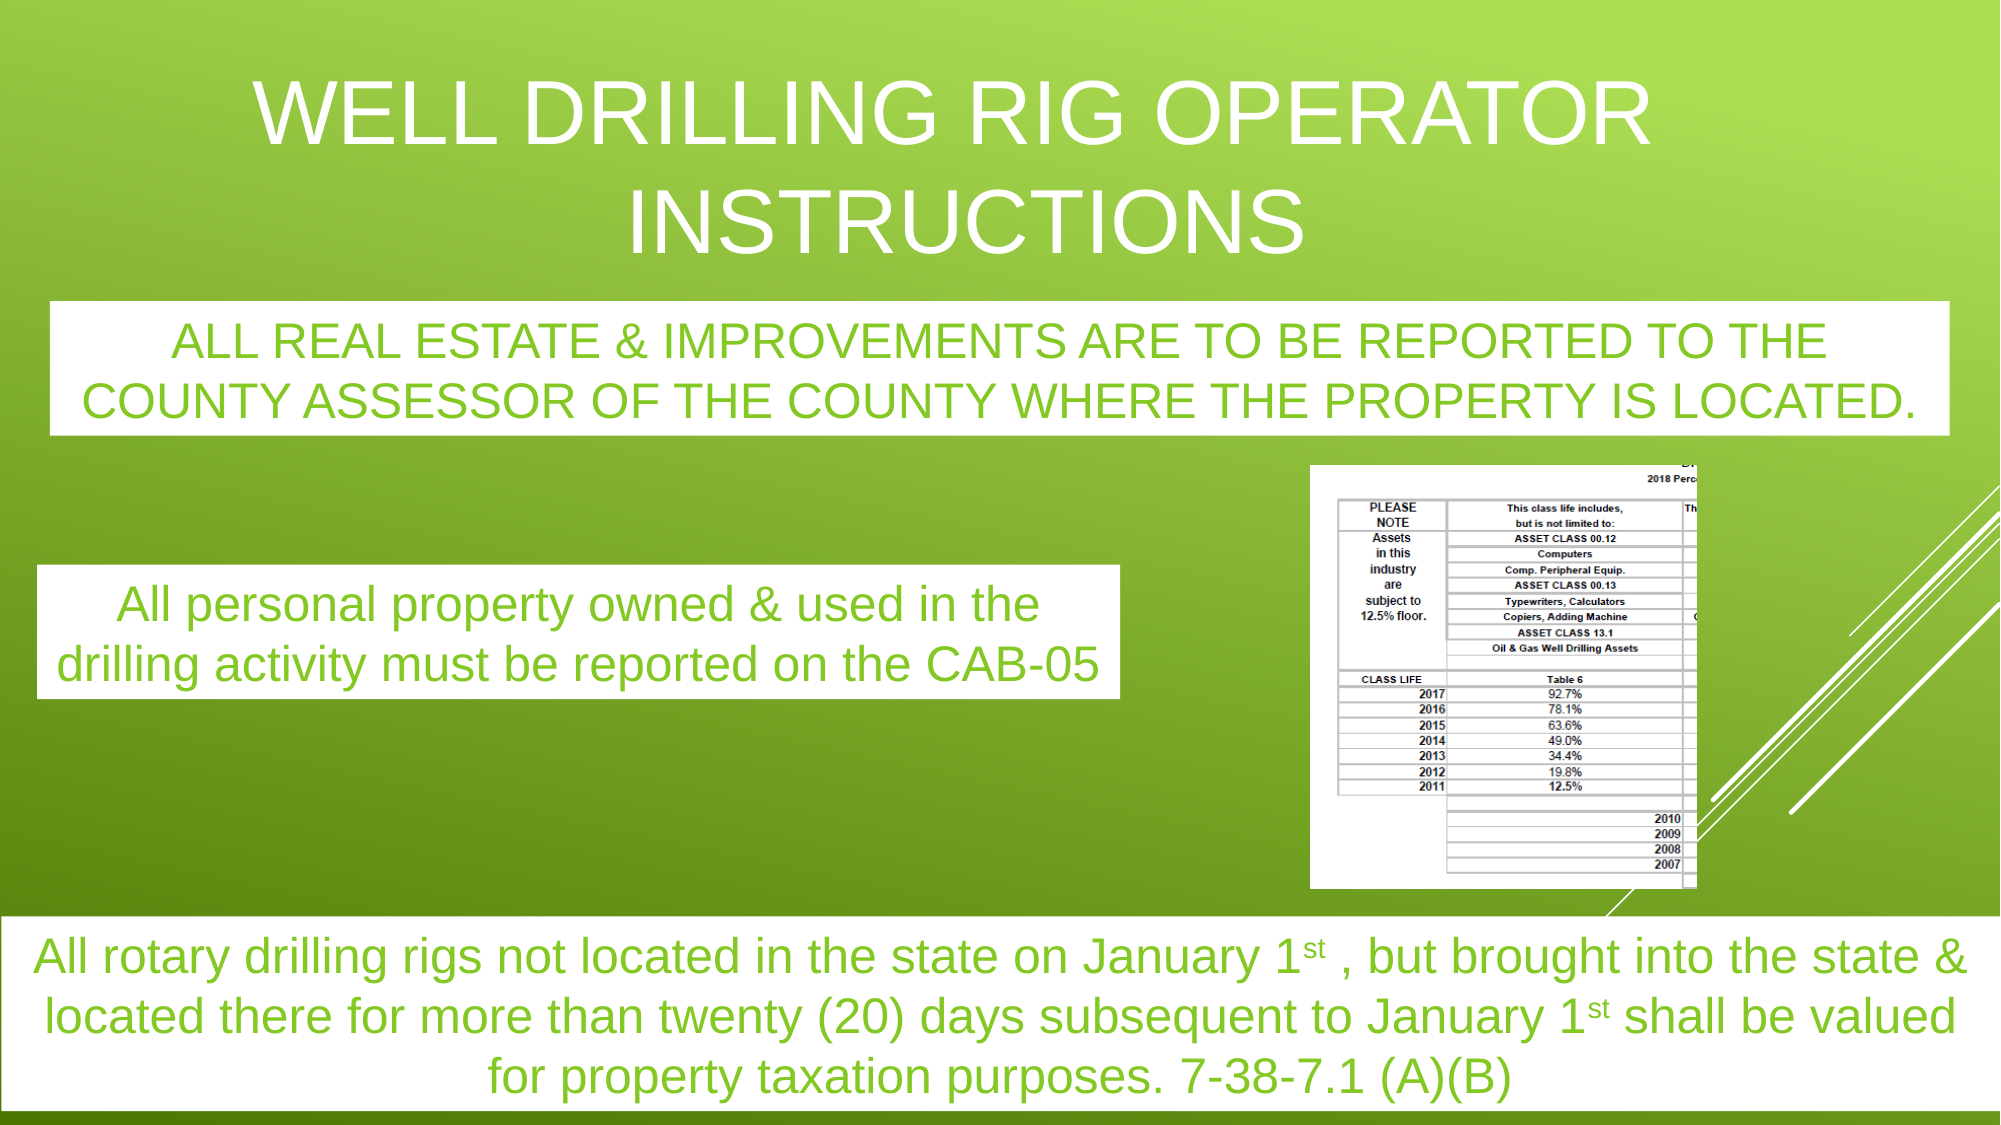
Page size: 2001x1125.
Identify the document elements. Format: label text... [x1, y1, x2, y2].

title Well drilling rig operator instructions [1, 45, 1933, 280]
text_box All rotary drilling rigs not located in the state on January 1st , but brought into the state & located there for more than twenty (20) days subsequent to January 1st shall be valued for property taxation purposes. 7-38-7.1 (A)(B) [1, 916, 2000, 1112]
picture [1309, 465, 1698, 889]
text_box All personal property owned & used in the drilling activity must be reported on the CAB-05 [37, 564, 1121, 700]
text_box ALL REAL ESTATE & IMPROVEMENTS ARE TO BE REPORTED TO THE COUNTY ASSESSOR OF THE COUNTY WHERE THE PROPERTY IS LOCATED. [49, 301, 1950, 436]
